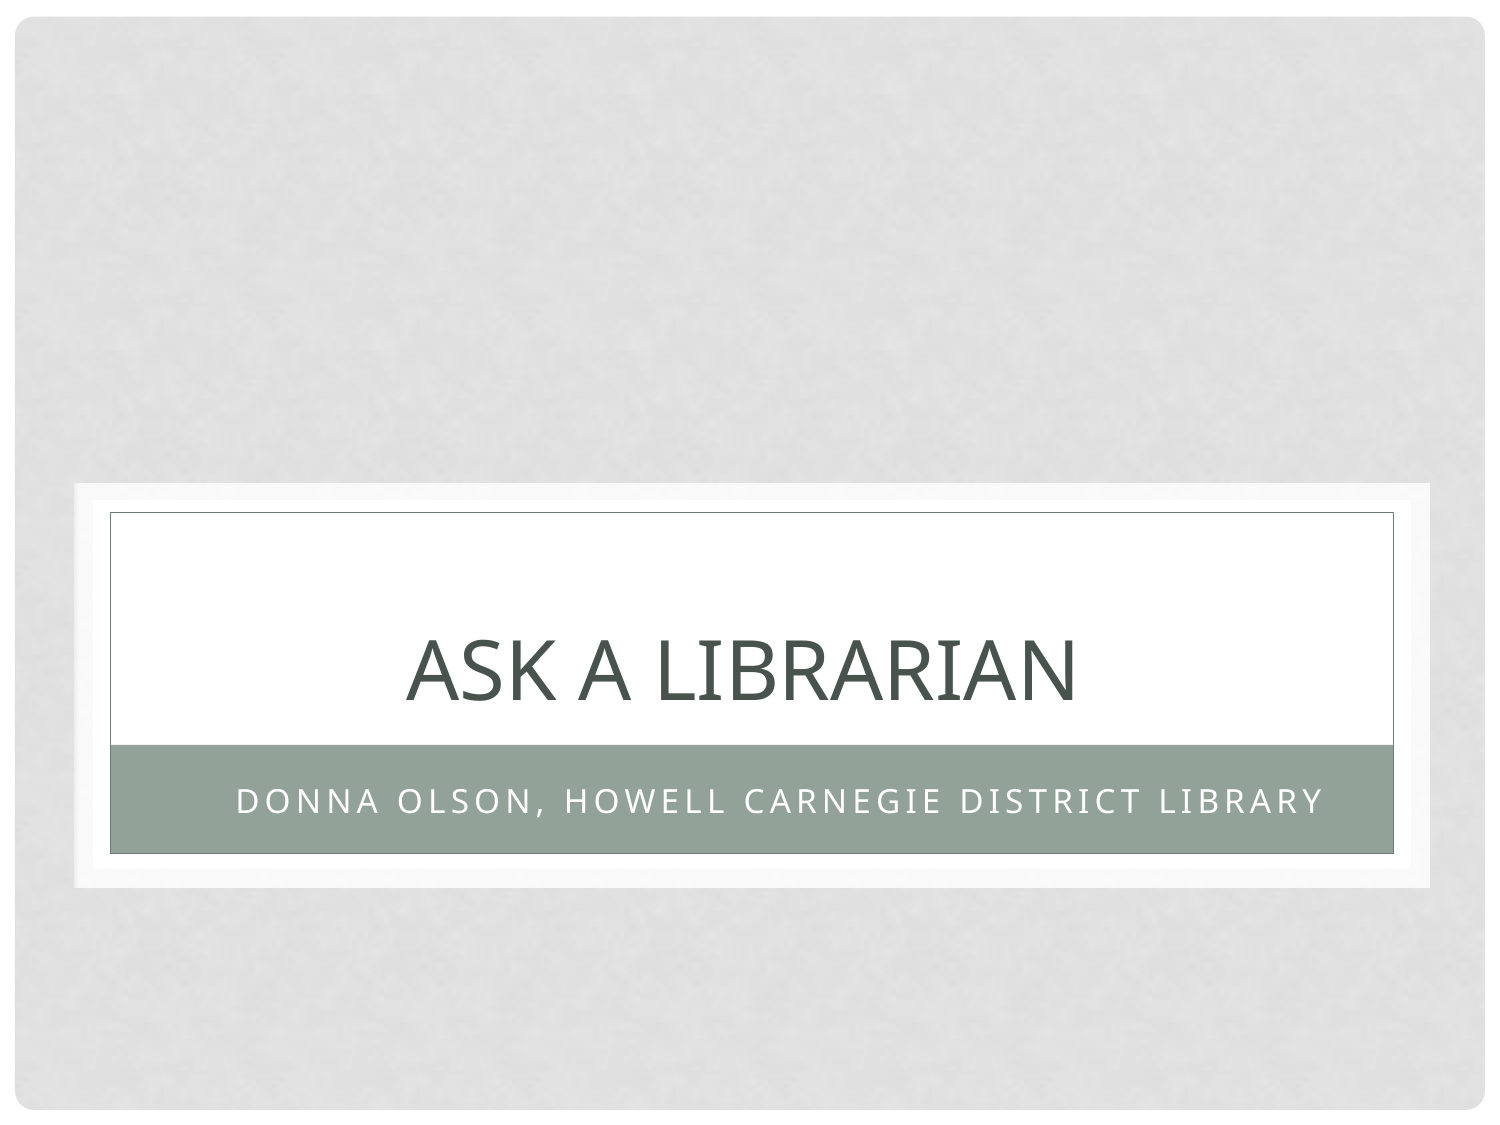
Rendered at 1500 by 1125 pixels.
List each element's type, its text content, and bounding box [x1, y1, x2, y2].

list Donna Olson, howell Carnegie District Library [120, 737, 1438, 863]
title Ask a librarian [112, 512, 1375, 725]
